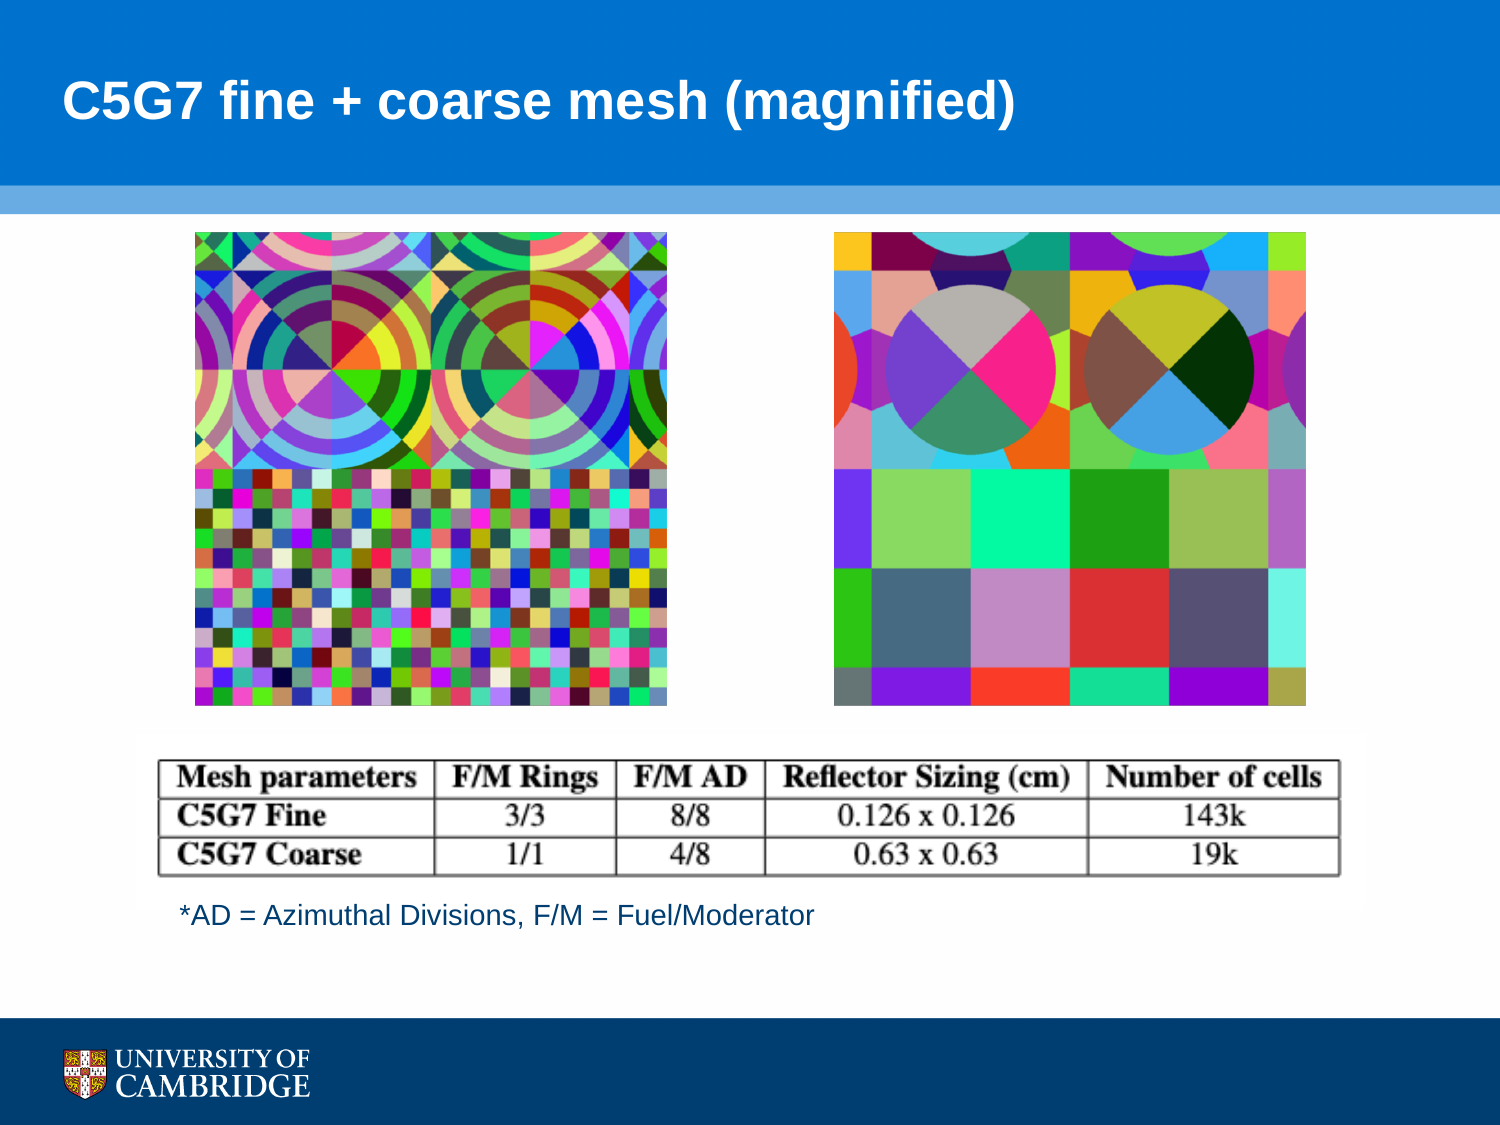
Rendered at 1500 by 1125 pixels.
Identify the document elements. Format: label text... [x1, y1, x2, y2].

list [833, 134, 1306, 732]
picture [0, 0, 1500, 1125]
title C5G7 fine + coarse mesh (magnified) [63, 65, 1437, 135]
text_box *AD = Azimuthal Divisions, F/M = Fuel/Moderator [164, 919, 1022, 939]
